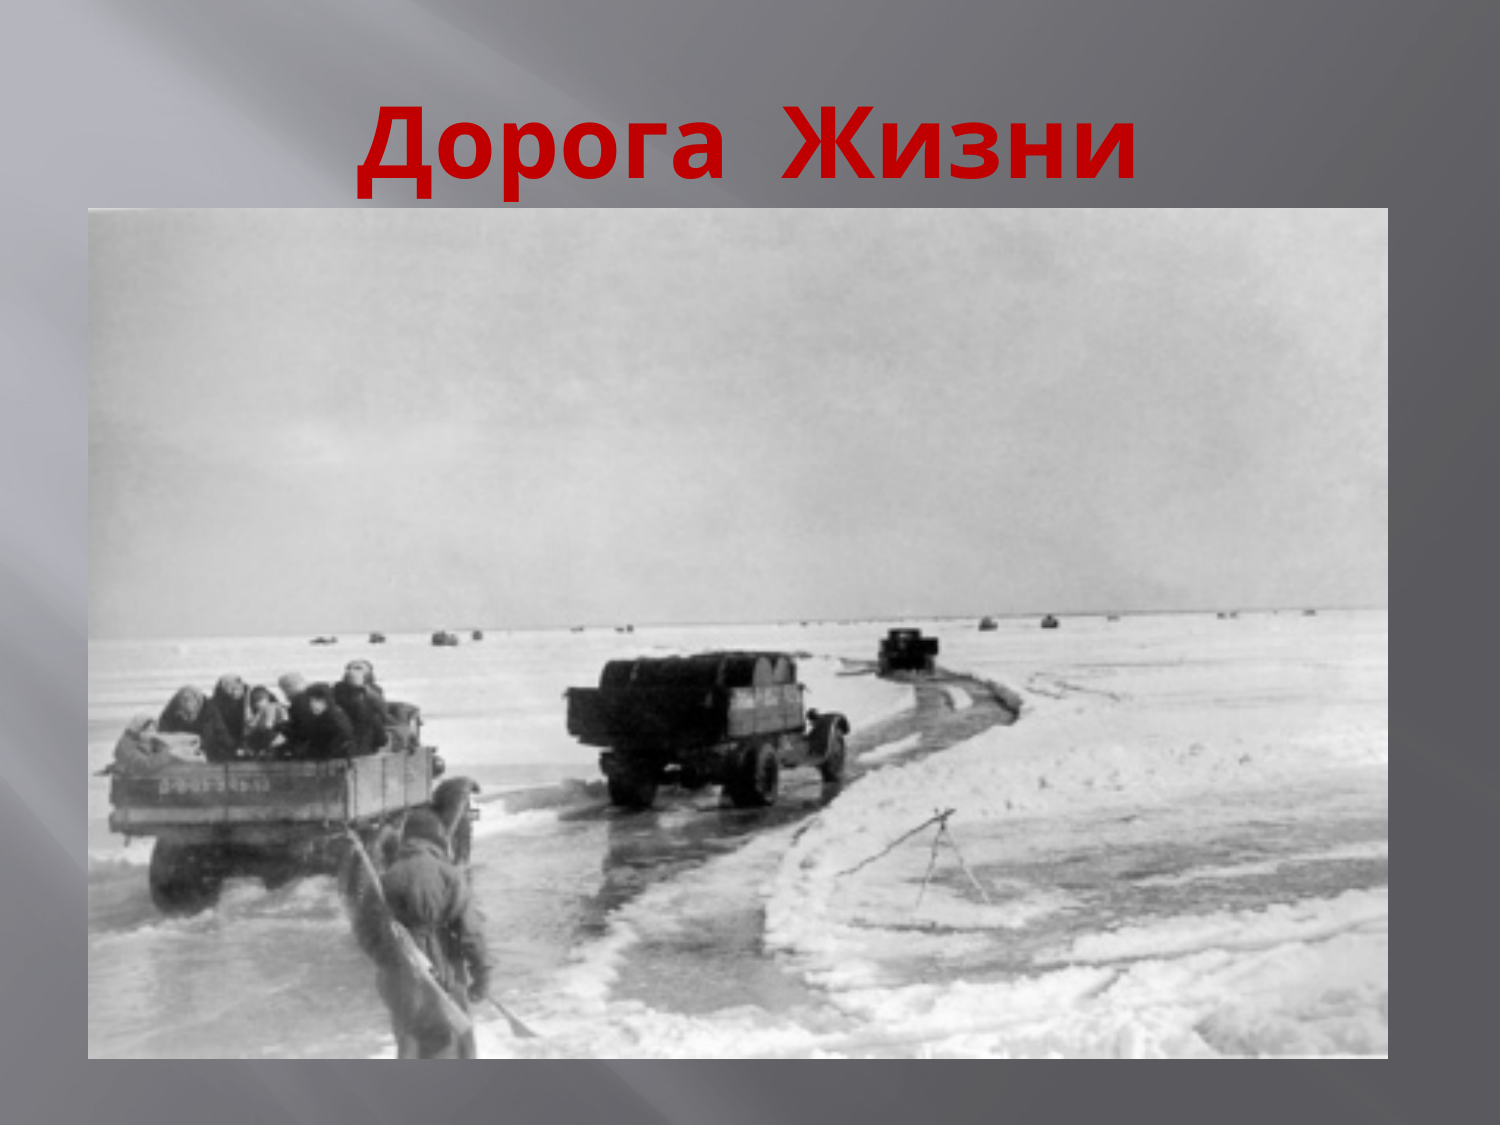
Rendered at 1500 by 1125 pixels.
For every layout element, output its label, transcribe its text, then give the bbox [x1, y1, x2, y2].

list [88, 208, 1389, 1059]
title Дорога Жизни [75, 45, 1425, 233]
